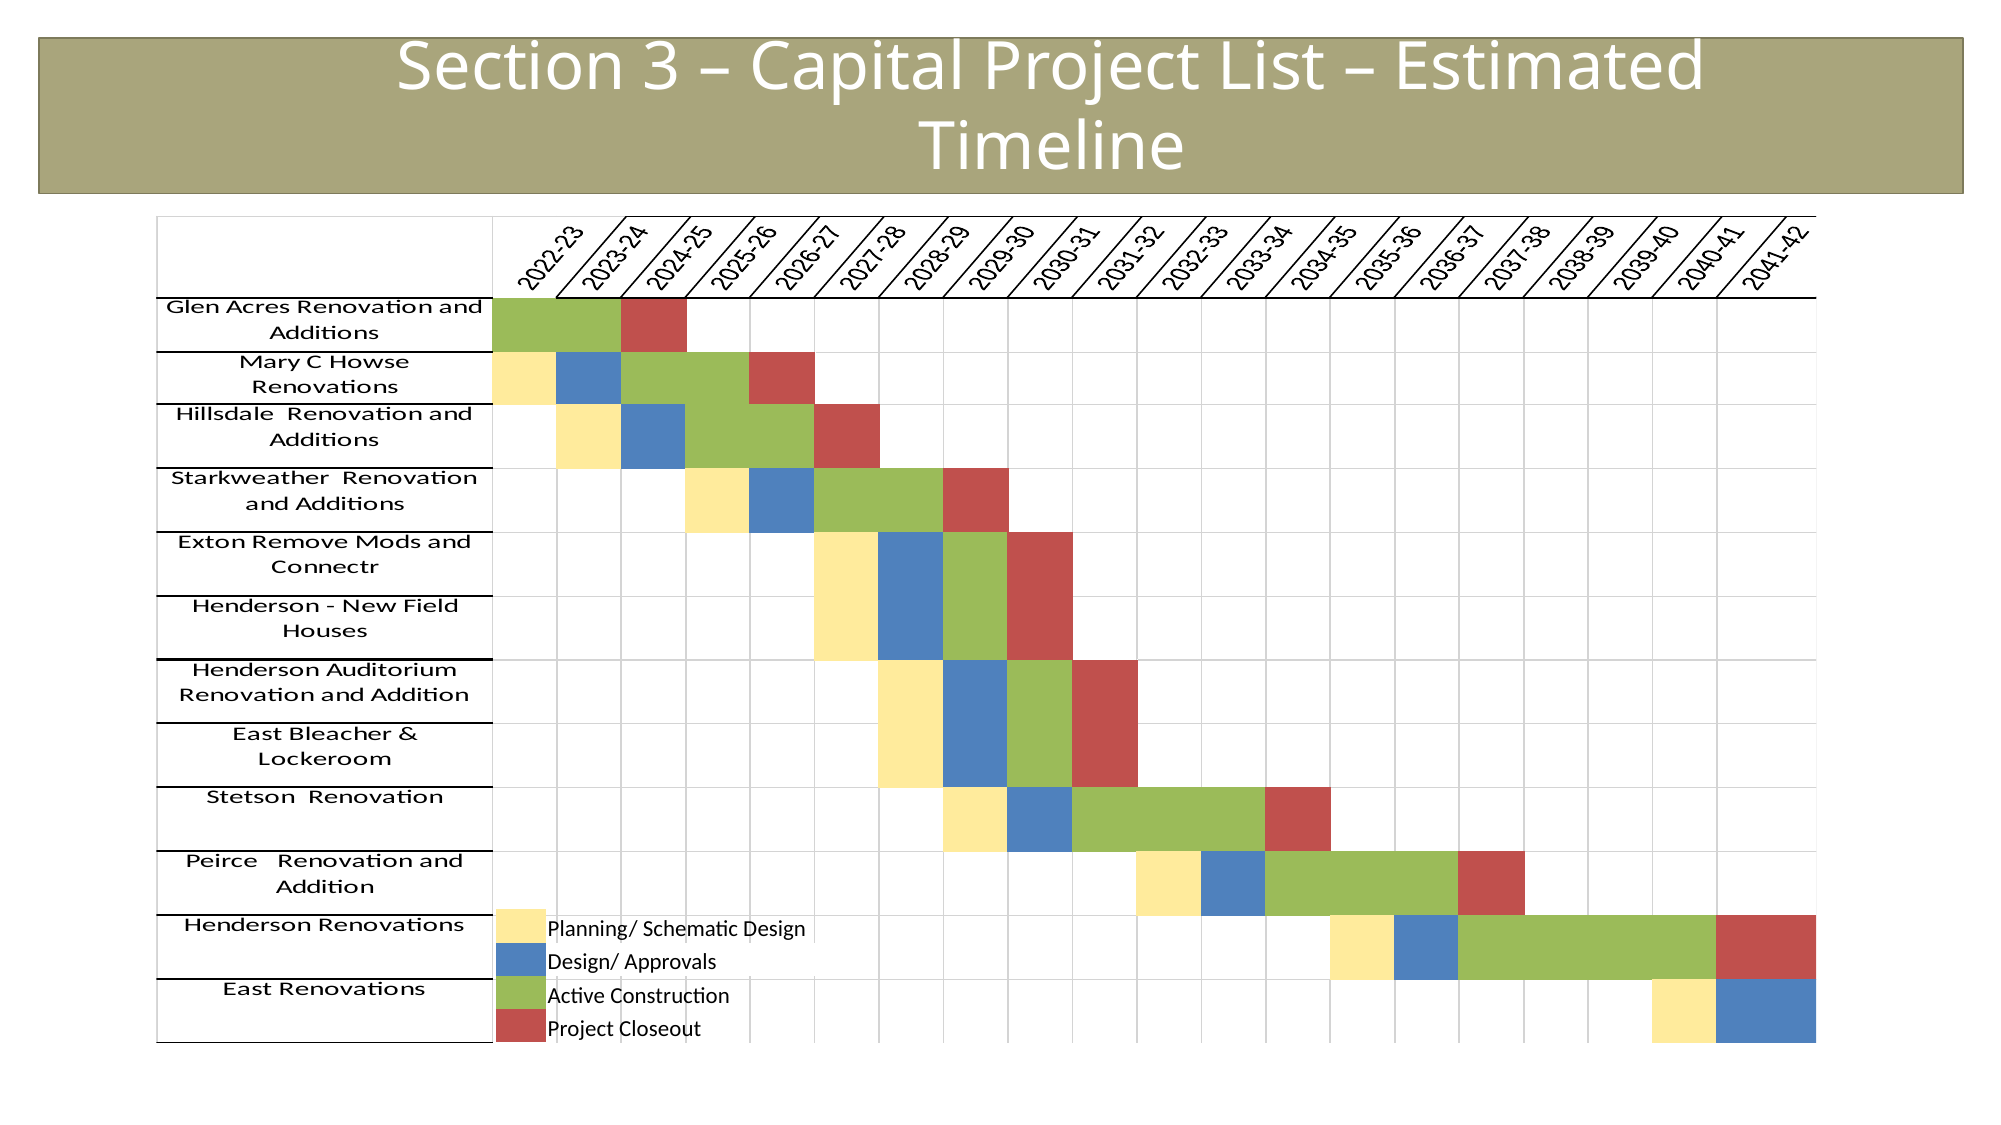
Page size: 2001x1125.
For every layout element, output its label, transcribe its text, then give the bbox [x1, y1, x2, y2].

picture [156, 215, 1819, 1045]
text_box [38, 37, 1964, 194]
text_box Section 3 – Capital Project List – Estimated Timeline [286, 15, 1818, 191]
